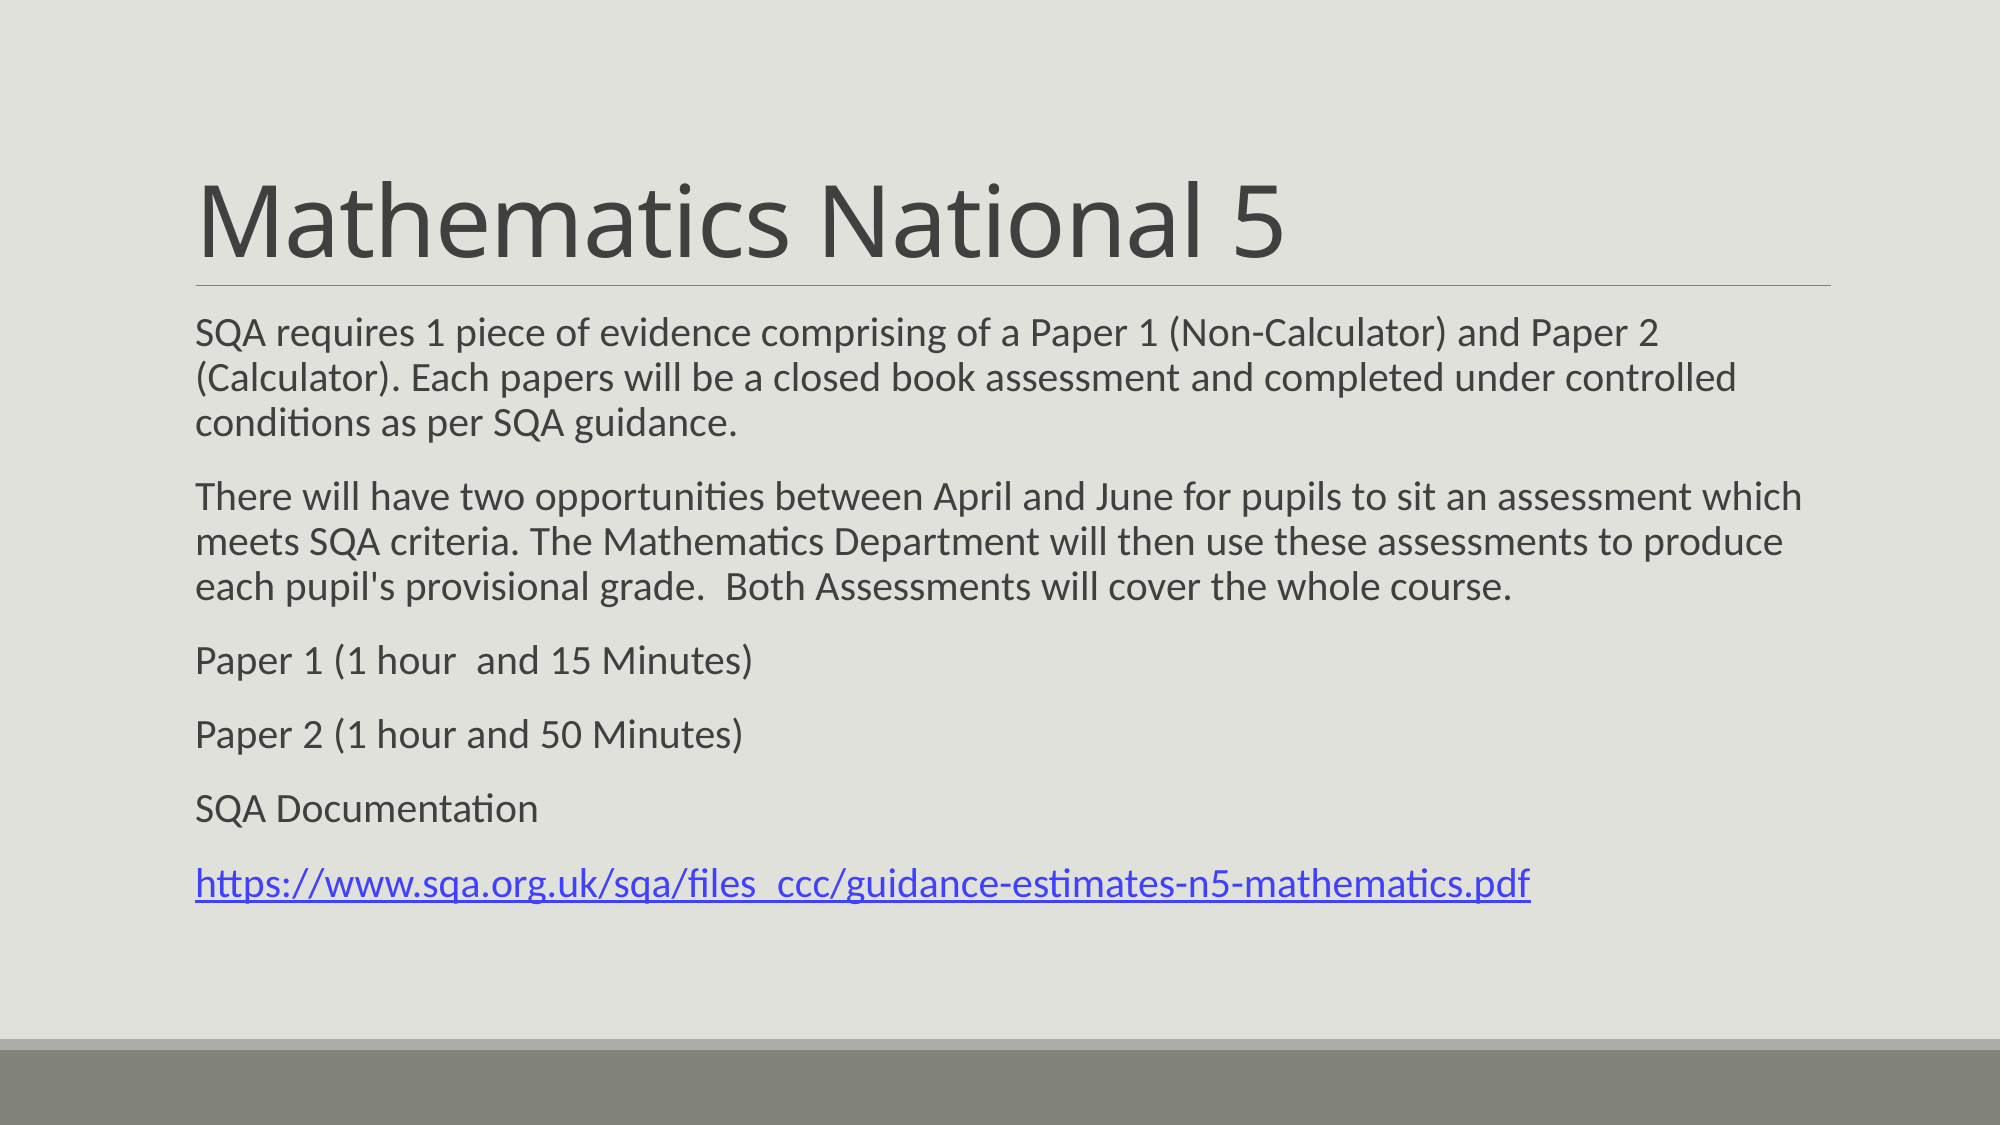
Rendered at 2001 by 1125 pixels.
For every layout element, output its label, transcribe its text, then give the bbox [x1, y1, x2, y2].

list SQA requires 1 piece of evidence comprising of a Paper 1 (Non-Calculator) and Paper 2 (Calculator). Each papers will be a closed book assessment and completed under controlled conditions as per SQA guidance. There will have two opportunities between April and June for pupils to sit an assessment which meets SQA criteria. The Mathematics Department will then use these assessments to produce each pupil's provisional grade. Both Assessments will cover the whole course. Paper 1 (1 hour and 15 Minutes) Paper 2 (1 hour and 50 Minutes) SQA Documentation https://www.sqa.org.uk/sqa/files_ccc/guidance-estimates-n5-mathematics.pdf [180, 302, 1830, 963]
title Mathematics National 5 [180, 47, 1830, 285]
